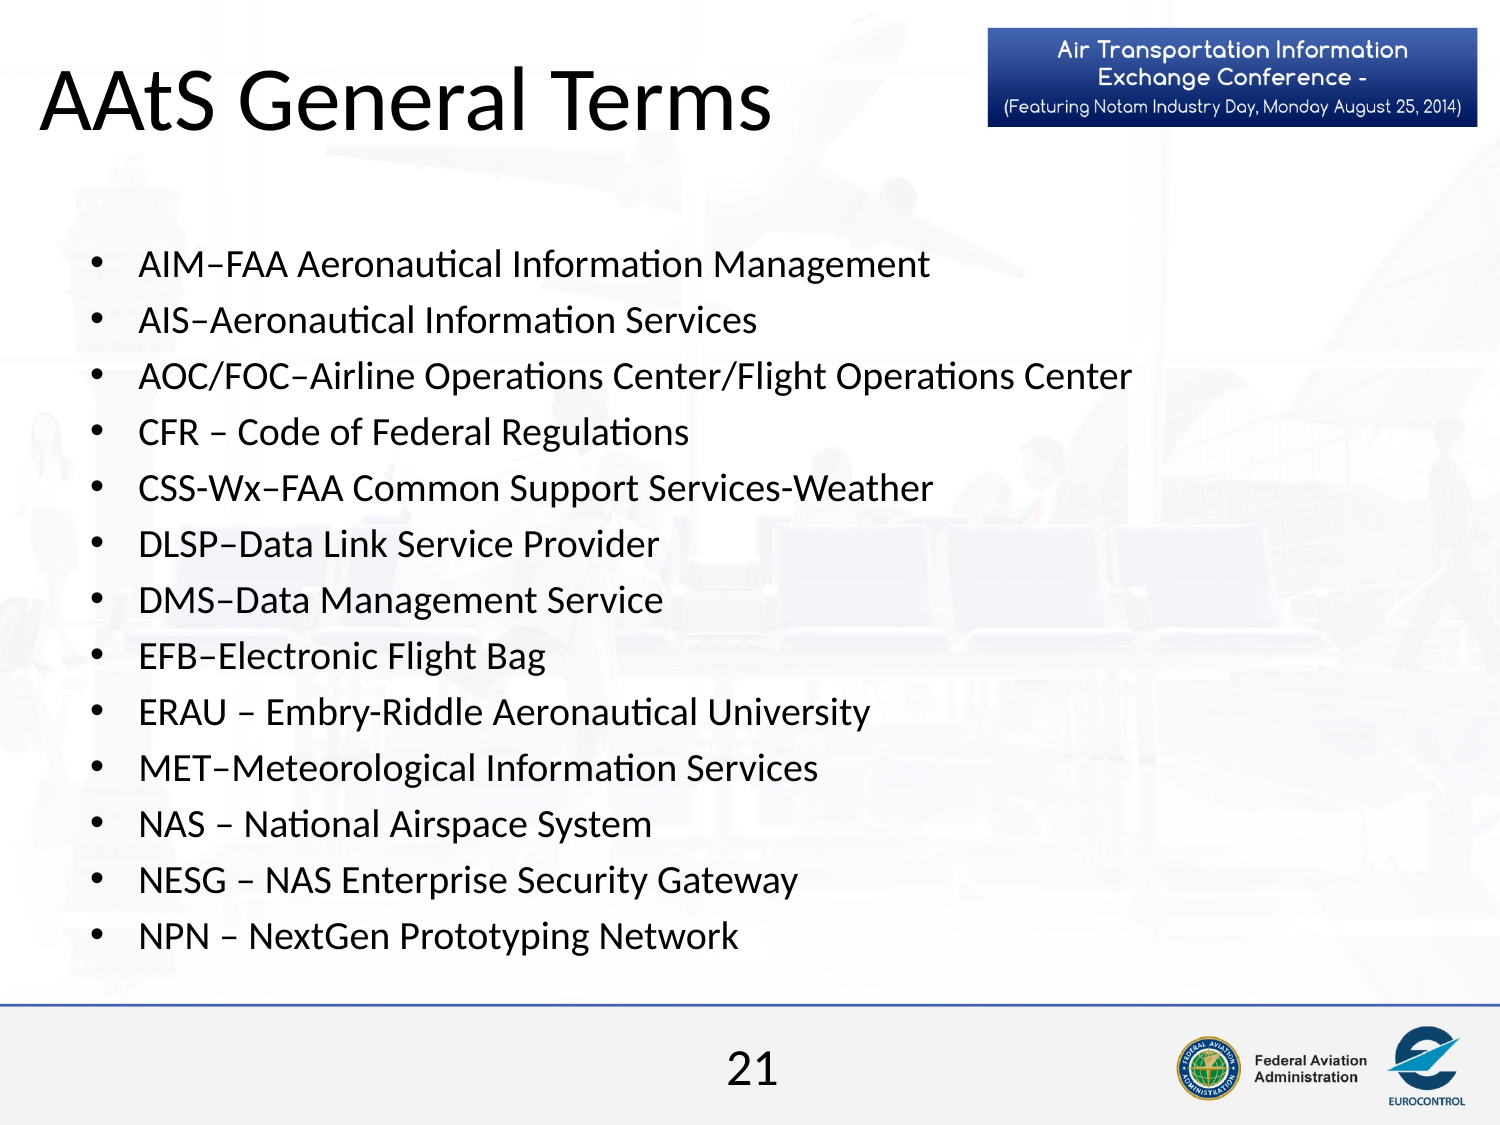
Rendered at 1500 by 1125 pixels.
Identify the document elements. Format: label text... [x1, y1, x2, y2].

title AAtS General Terms [24, 0, 875, 188]
text_box 21 [711, 1025, 800, 1103]
list AIM–FAA Aeronautical Information Management AIS–Aeronautical Information Services AOC/FOC–Airline Operations Center/Flight Operations Center CFR – Code of Federal Regulations CSS-Wx–FAA Common Support Services-Weather DLSP–Data Link Service Provider DMS–Data Management Service EFB–Electronic Flight Bag ERAU – Embry-Riddle Aeronautical University MET–Meteorological Information Services NAS – National Airspace System NESG – NAS Enterprise Security Gateway NPN – NextGen Prototyping Network [75, 229, 1479, 973]
picture [0, 0, 1500, 1125]
